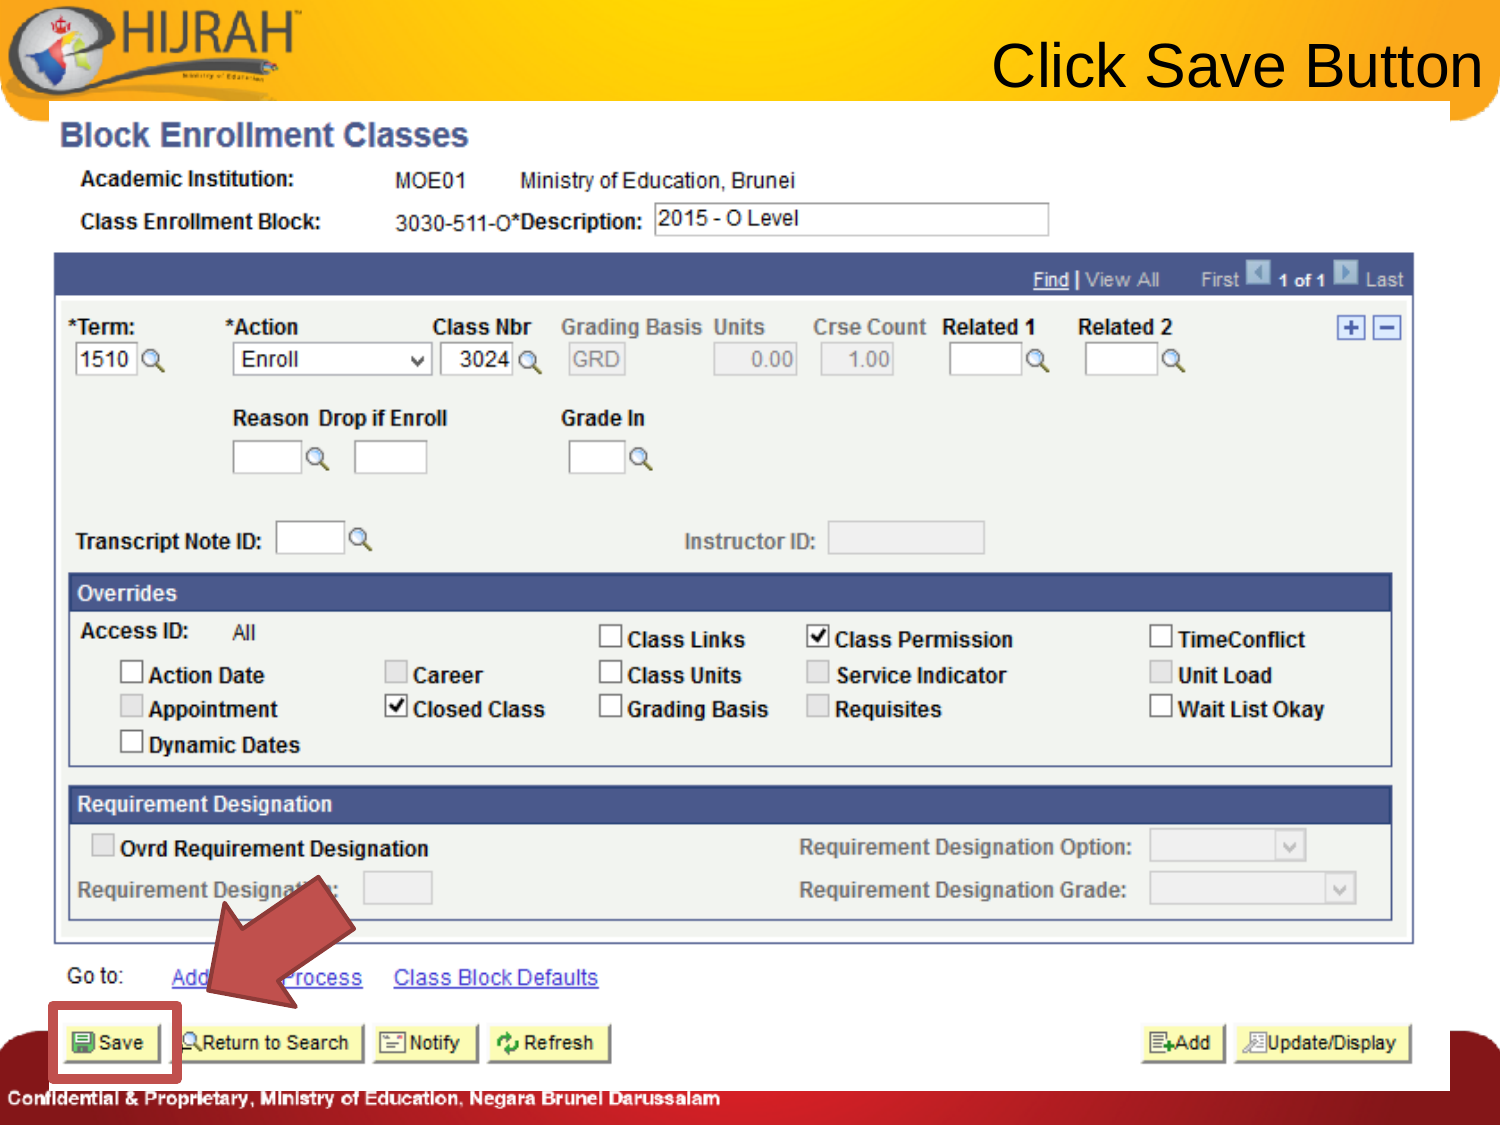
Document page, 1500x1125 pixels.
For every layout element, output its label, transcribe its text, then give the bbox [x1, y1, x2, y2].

title Click Save Button [324, 0, 1500, 126]
picture [0, 0, 1500, 1125]
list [49, 101, 1451, 1092]
